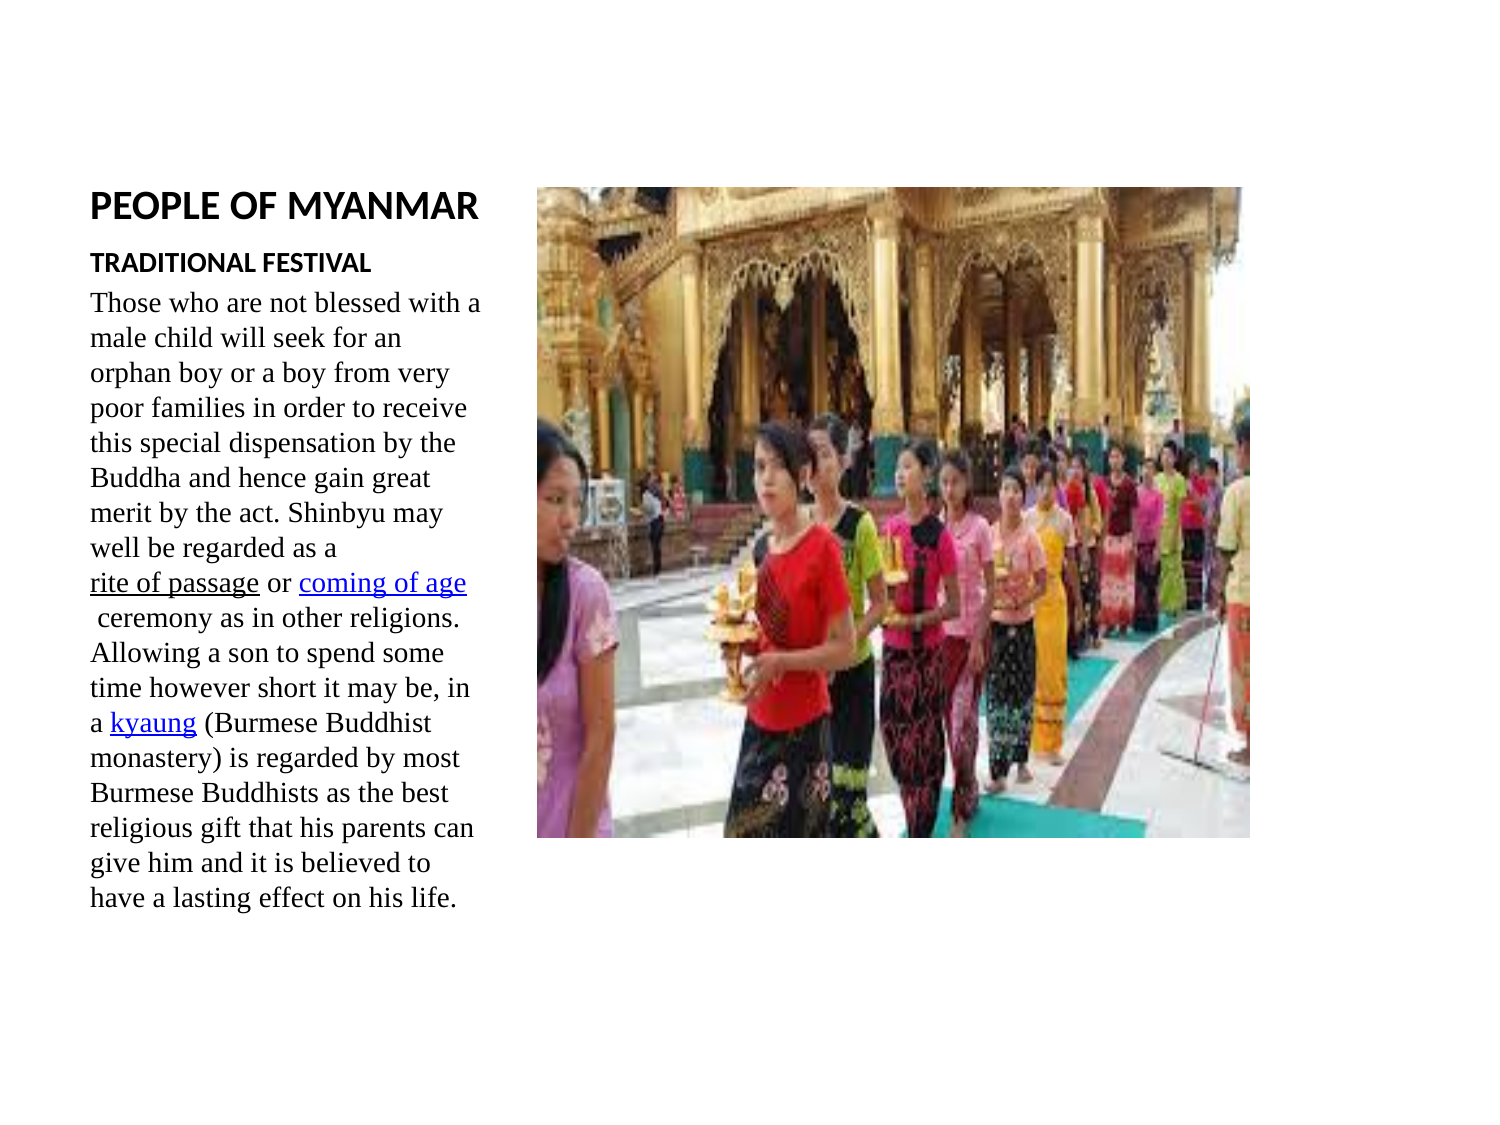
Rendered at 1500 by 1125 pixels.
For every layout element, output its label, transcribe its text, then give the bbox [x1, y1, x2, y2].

title PEOPLE OF MYANMAR [75, 44, 569, 236]
list TRADITIONAL FESTIVAL Those who are not blessed with a male child will seek for an orphan boy or a boy from very poor families in order to receive this special dispensation by the Buddha and hence gain great merit by the act. Shinbyu may well be regarded as a rite of passage or coming of age ceremony as in other religions. Allowing a son to spend some time however short it may be, in a kyaung (Burmese Buddhist monastery) is regarded by most Burmese Buddhists as the best religious gift that his parents can give him and it is believed to have a lasting effect on his life. [75, 235, 500, 1005]
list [537, 187, 1251, 838]
